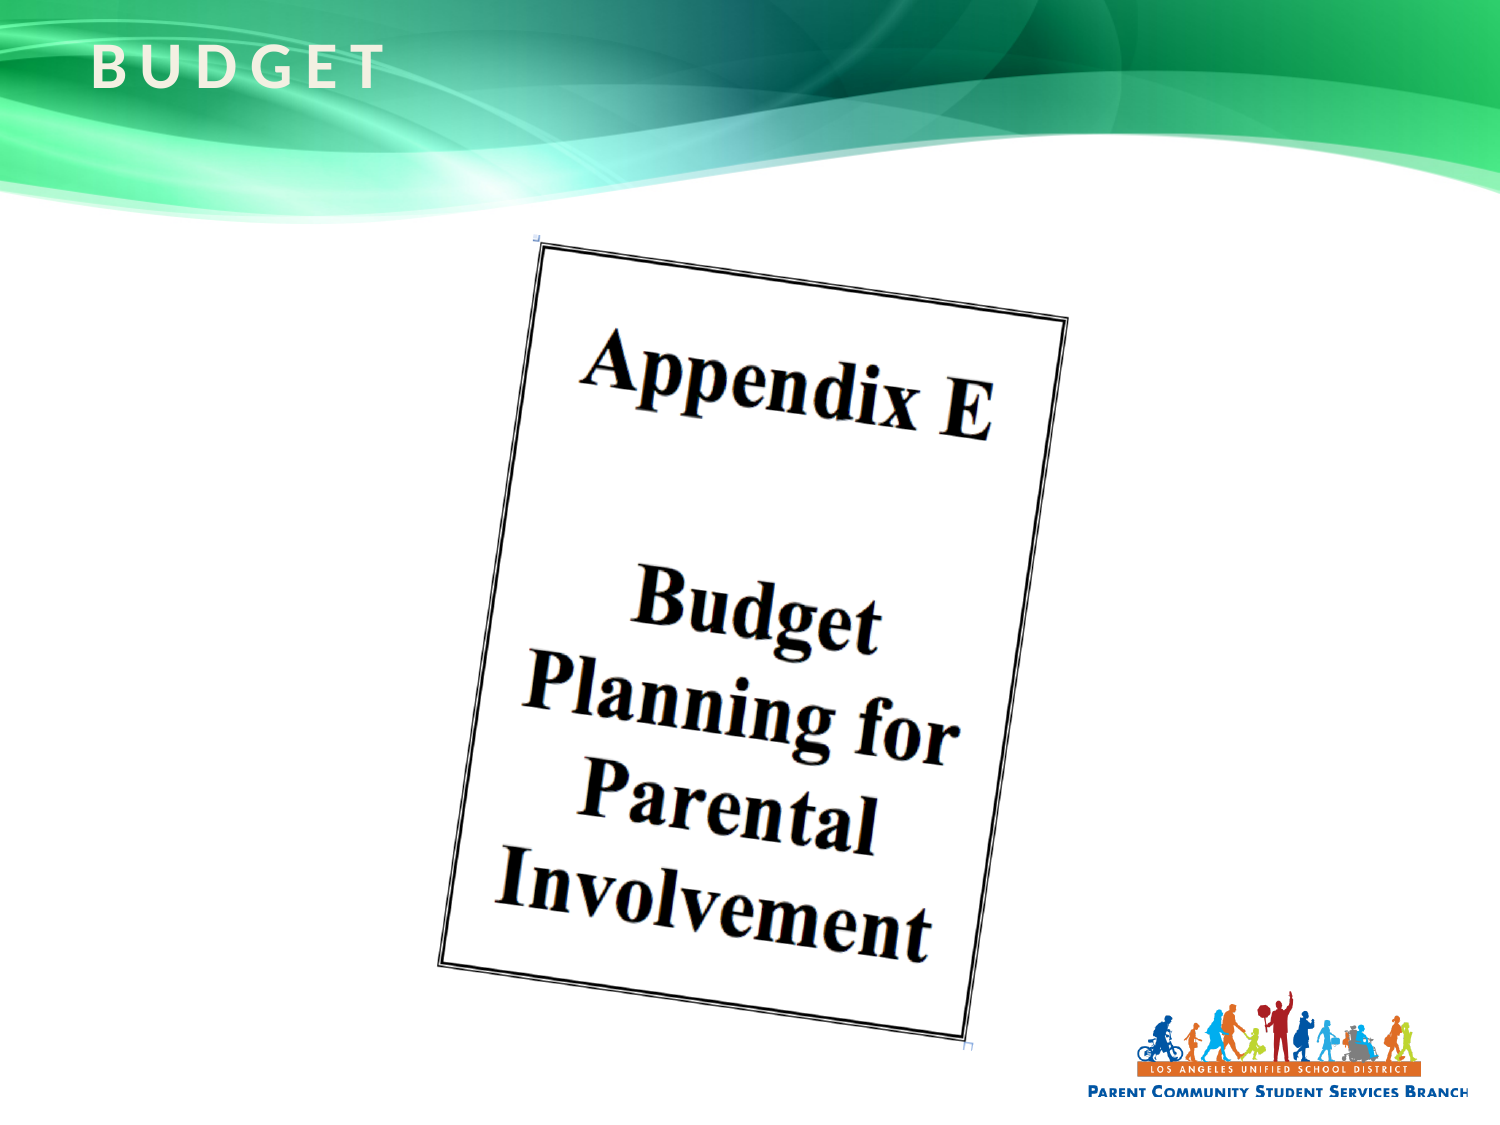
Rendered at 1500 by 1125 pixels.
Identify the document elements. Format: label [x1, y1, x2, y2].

list [738, 262, 1425, 968]
picture [0, 0, 1500, 1050]
list [75, 262, 529, 968]
picture [1088, 991, 1468, 1097]
